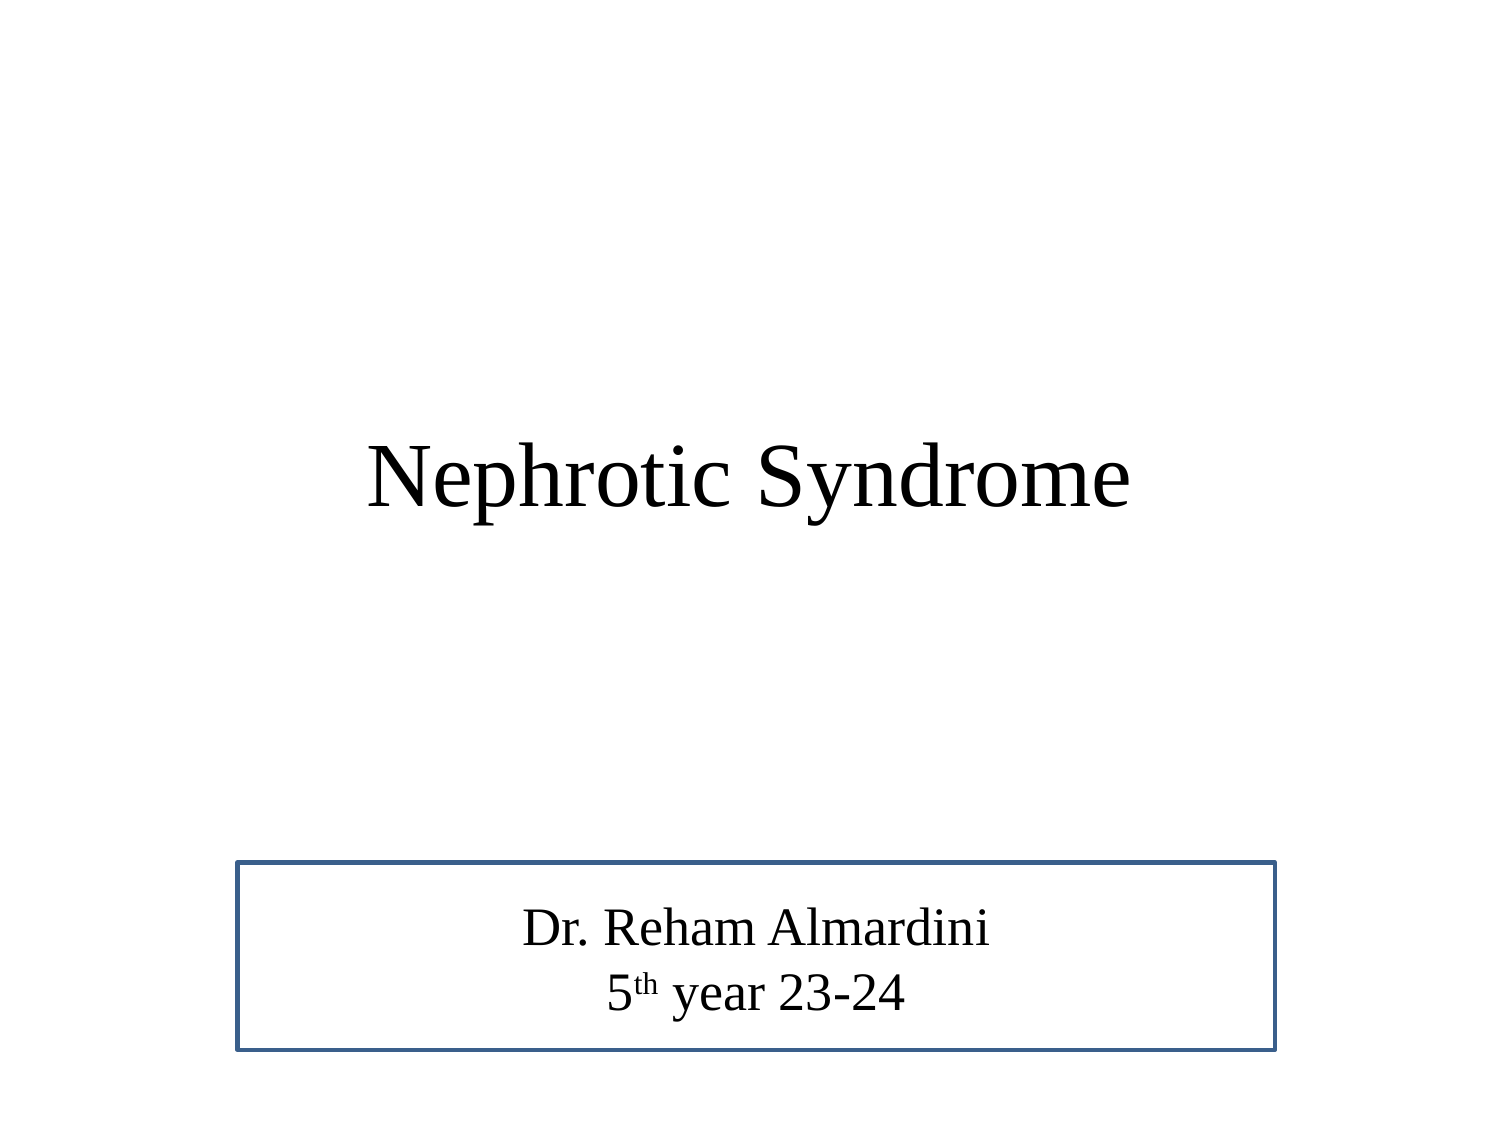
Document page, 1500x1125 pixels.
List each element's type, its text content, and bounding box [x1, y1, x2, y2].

text_box Dr. Reham Almardini 5th year 23-24 [235, 860, 1277, 1052]
title Nephrotic Syndrome [112, 349, 1388, 591]
